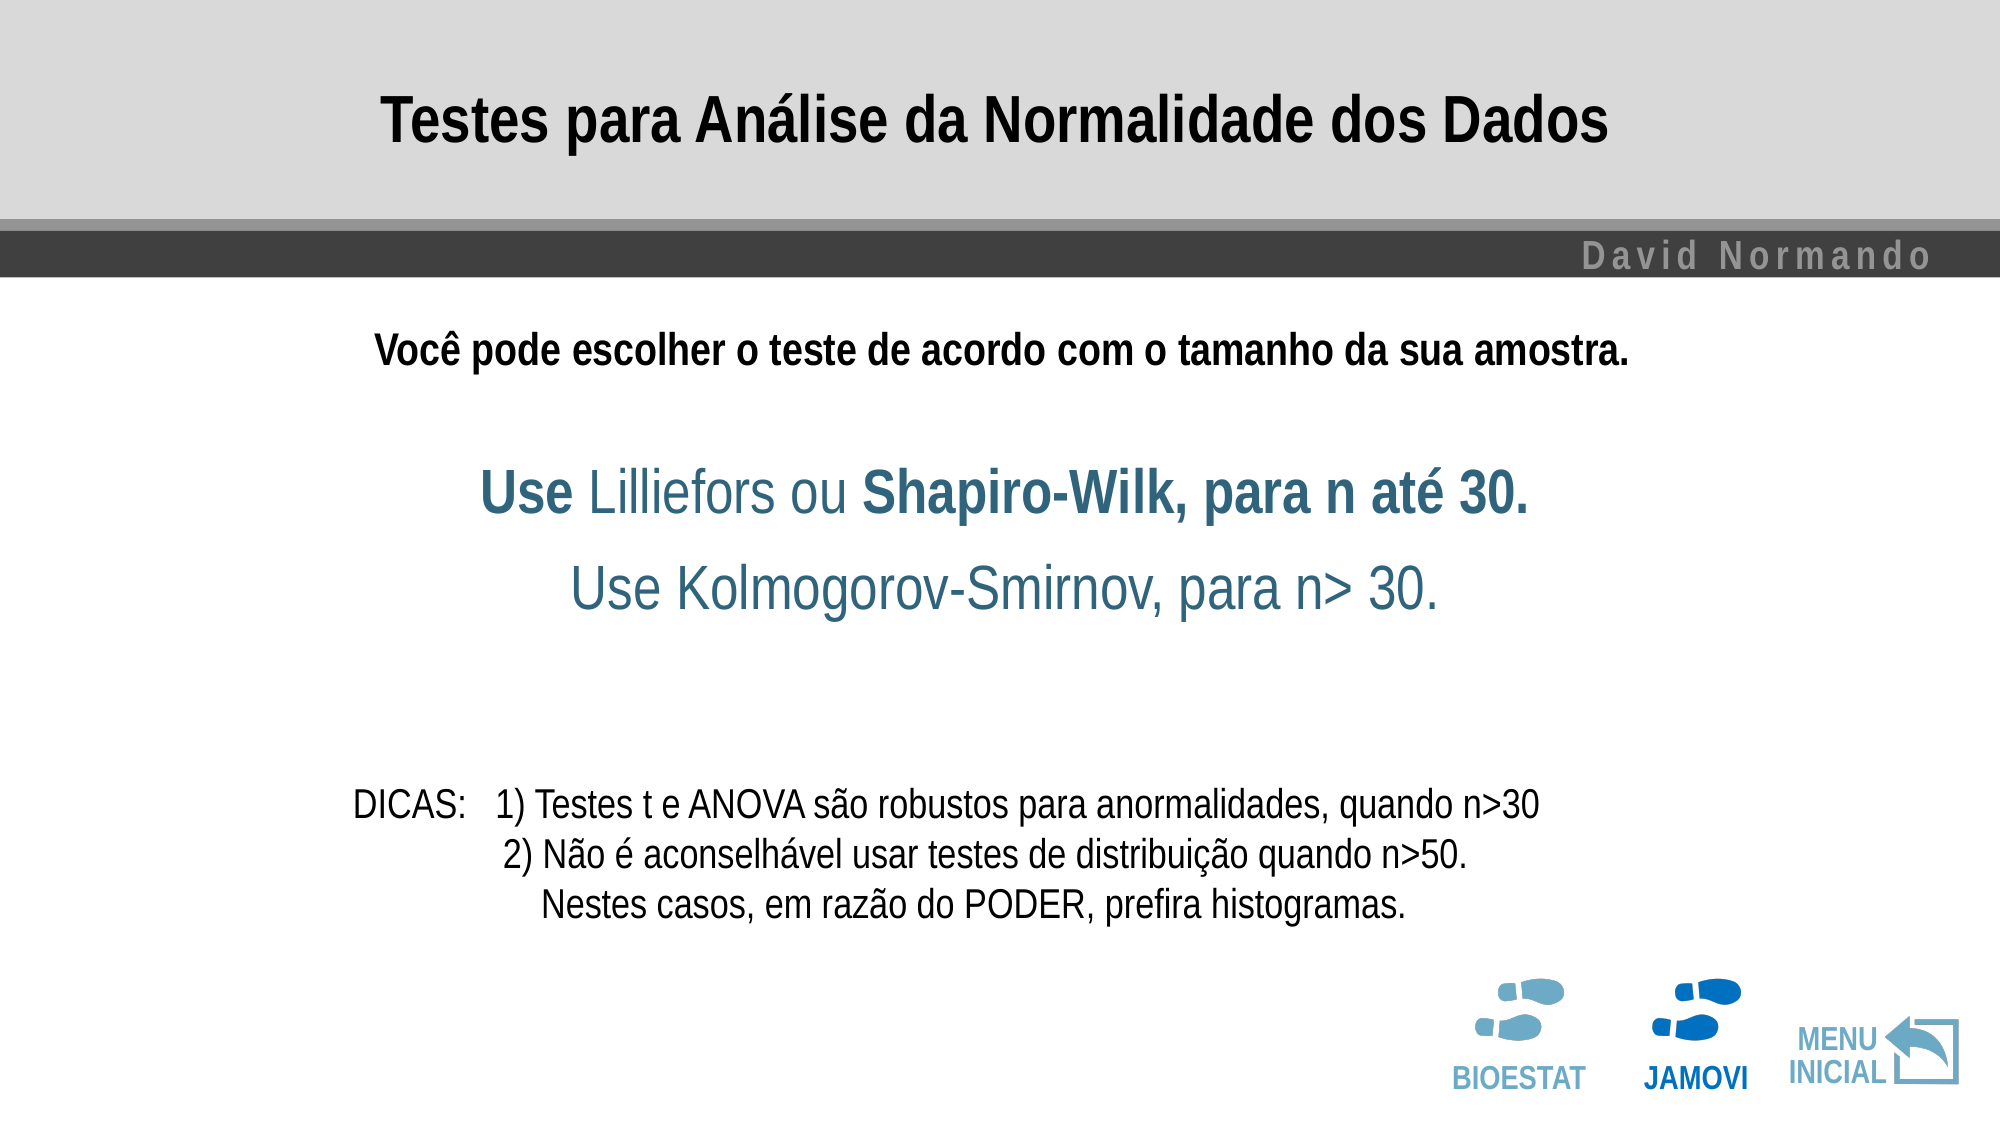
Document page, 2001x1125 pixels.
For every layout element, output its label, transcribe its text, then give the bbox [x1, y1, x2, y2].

text_box Use Lilliefors ou Shapiro-Wilk, para n até 30. [302, 400, 1709, 496]
title Testes para Análise da Normalidade dos Dados [283, 67, 1709, 256]
text_box DICAS: 1) Testes t e ANOVA são robustos para anormalidades, quando n>30 2) Não é aconselhável usar testes de distribuição quando n>50. Nestes casos, em razão do PODER, prefira histogramas. [338, 769, 1745, 935]
list Você pode escolher o teste de acordo com o tamanho da sua amostra. [302, 322, 1704, 400]
text_box Use Kolmogorov-Smirnov, para n> 30. [302, 496, 1709, 673]
picture [1880, 1008, 1963, 1092]
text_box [1423, 961, 1599, 1100]
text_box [1600, 961, 1792, 1100]
